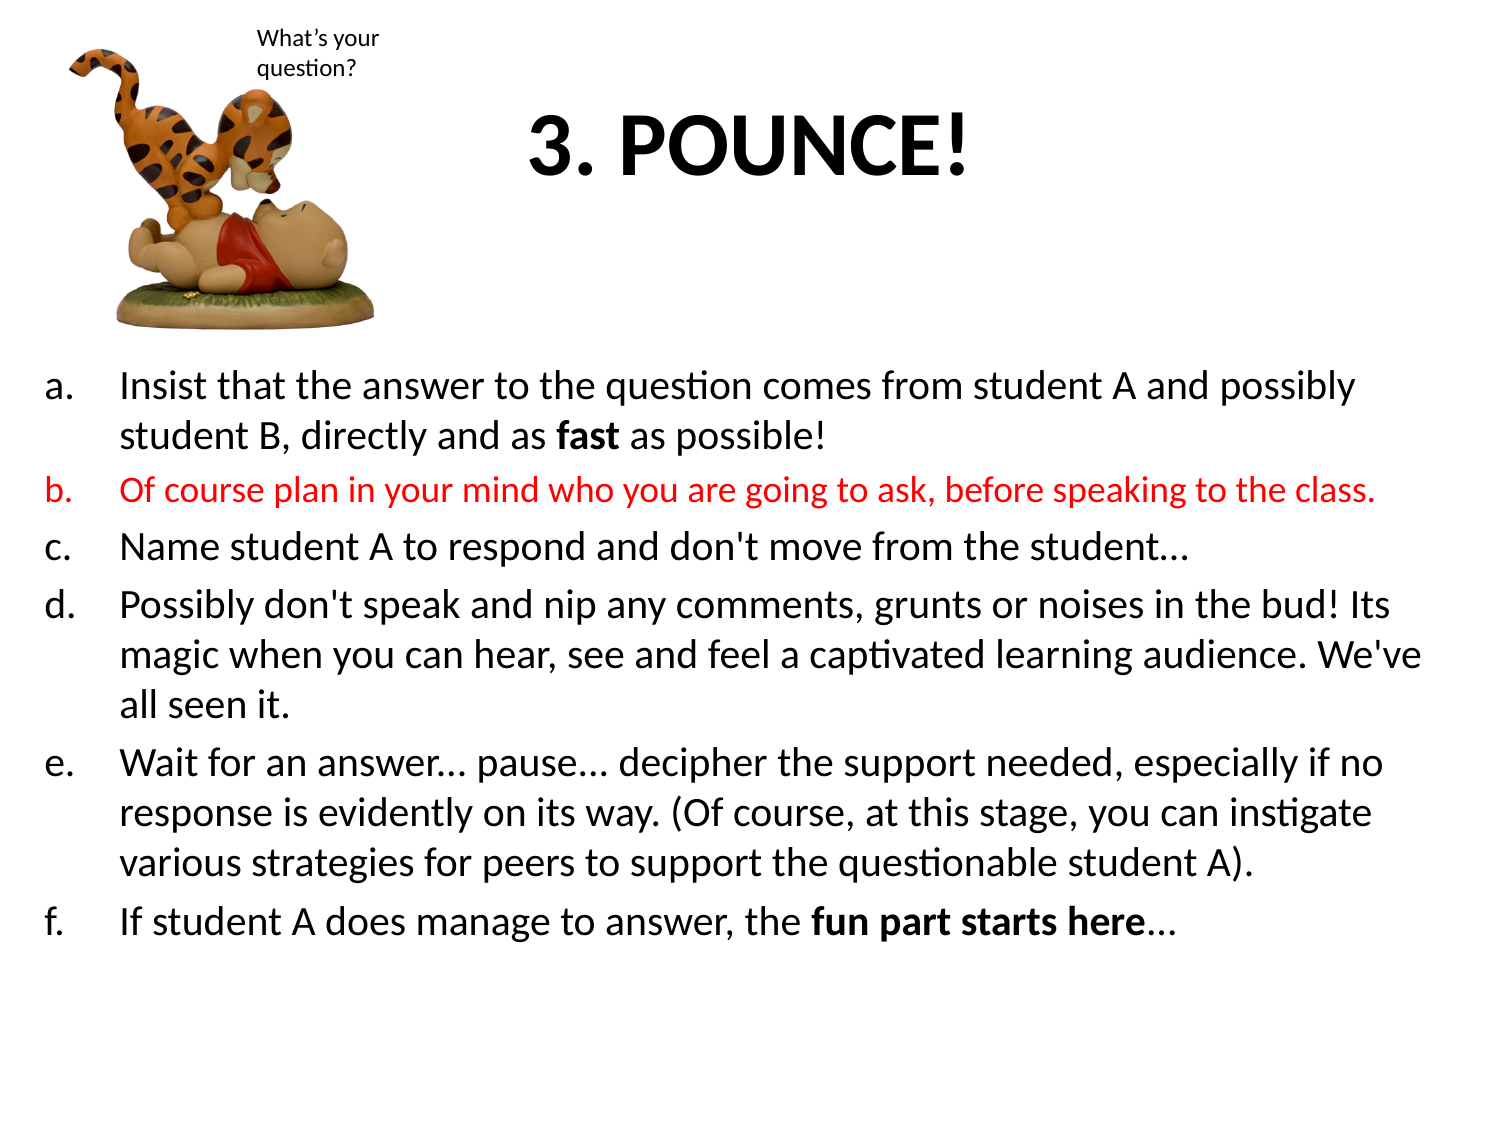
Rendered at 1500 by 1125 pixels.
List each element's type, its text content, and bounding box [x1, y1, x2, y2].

picture [52, 42, 385, 333]
list Insist that the answer to the question comes from student A and possibly student B, directly and as fast as possible! Of course plan in your mind who you are going to ask, before speaking to the class. Name student A to respond and don't move from the student… Possibly don't speak and nip any comments, grunts or noises in the bud! Its magic when you can hear, see and feel a captivated learning audience. We've all seen it. Wait for an answer... pause... decipher the support needed, especially if no response is evidently on its way. (Of course, at this stage, you can instigate various strategies for peers to support the questionable student A). If student A does manage to answer, the fun part starts here... [29, 349, 1459, 1093]
title 3. POUNCE! [389, 45, 1425, 233]
text_box What’s your question? [242, 14, 420, 89]
text_box [734, 486, 766, 639]
